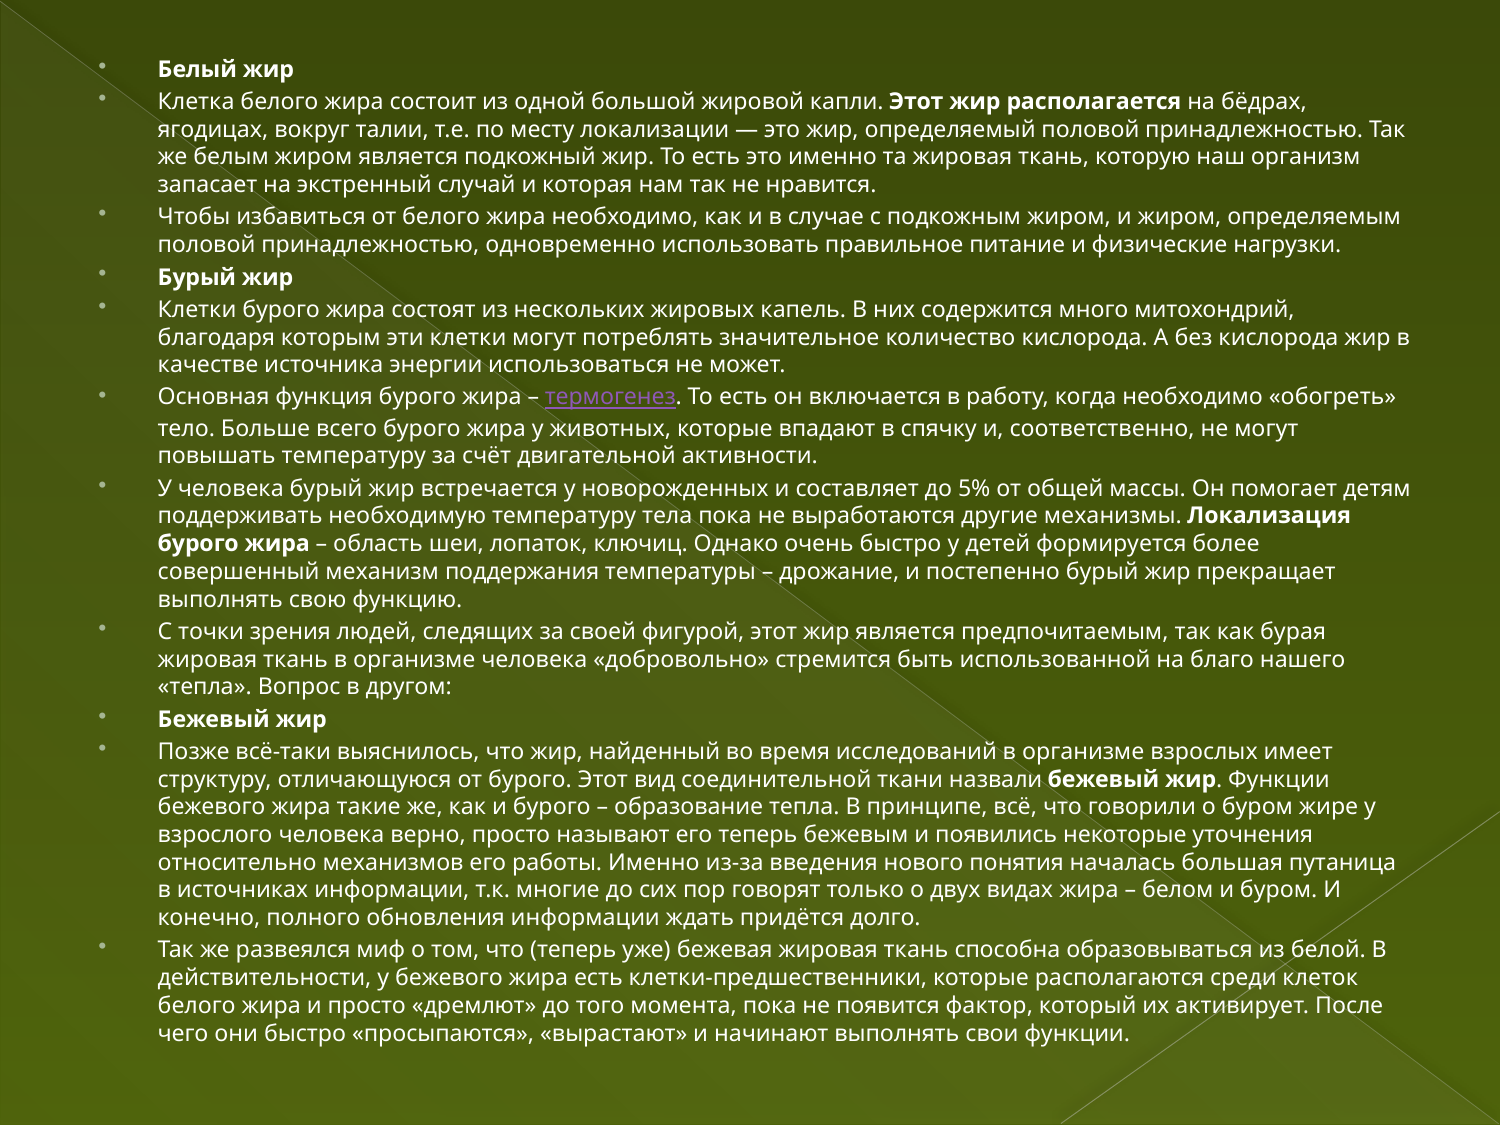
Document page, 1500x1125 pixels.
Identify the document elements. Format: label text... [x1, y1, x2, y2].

list Белый жир Клетка белого жира состоит из одной большой жировой капли. Этот жир располагается на бёдрах, ягодицах, вокруг талии, т.е. по месту локализации — это жир, определяемый половой принадлежностью. Так же белым жиром является подкожный жир. То есть это именно та жировая ткань, которую наш организм запасает на экстренный случай и которая нам так не нравится. Чтобы избавиться от белого жира необходимо, как и в случае с подкожным жиром, и жиром, определяемым половой принадлежностью, одновременно использовать правильное питание и физические нагрузки. Бурый жир Клетки бурого жира состоят из нескольких жировых капель. В них содержится много митохондрий, благодаря которым эти клетки могут потреблять значительное количество кислорода. А без кислорода жир в качестве источника энергии использоваться не может. Основная функция бурого жира – термогенез. То есть он включается в работу, когда необходимо «обогреть» тело. Больше всего бурого жира у животных, которые впадают в спячку и, соответственно, не могут повышать температуру за счёт двигательной активности. У человека бурый жир встречается у новорожденных и составляет до 5% от общей массы. Он помогает детям поддерживать необходимую температуру тела пока не выработаются другие механизмы. Локализация бурого жира – область шеи, лопаток, ключиц. Однако очень быстро у детей формируется более совершенный механизм поддержания температуры – дрожание, и постепенно бурый жир прекращает выполнять свою функцию. С точки зрения людей, следящих за своей фигурой, этот жир является предпочитаемым, так как бурая жировая ткань в организме человека «добровольно» стремится быть использованной на благо нашего «тепла». Вопрос в другом: Бежевый жир Позже всё-таки выяснилось, что жир, найденный во время исследований в организме взрослых имеет структуру, отличающуюся от бурого. Этот вид соединительной ткани назвали бежевый жир. Функции бежевого жира такие же, как и бурого – образование тепла. В принципе, всё, что говорили о буром жире у взрослого человека верно, просто называют его теперь бежевым и появились некоторые уточнения относительно механизмов его работы. Именно из-за введения нового понятия началась большая путаница в источниках информации, т.к. многие до сих пор говорят только о двух видах жира – белом и буром. И конечно, полного обновления информации ждать придётся долго. Так же развеялся миф о том, что (теперь уже) бежевая жировая ткань способна образовываться из белой. В действительности, у бежевого жира есть клетки-предшественники, которые располагаются среди клеток белого жира и просто «дремлют» до того момента, пока не появится фактор, который их активирует. После чего они быстро «просыпаются», «вырастают» и начинают выполнять свои функции. [75, 46, 1425, 1059]
